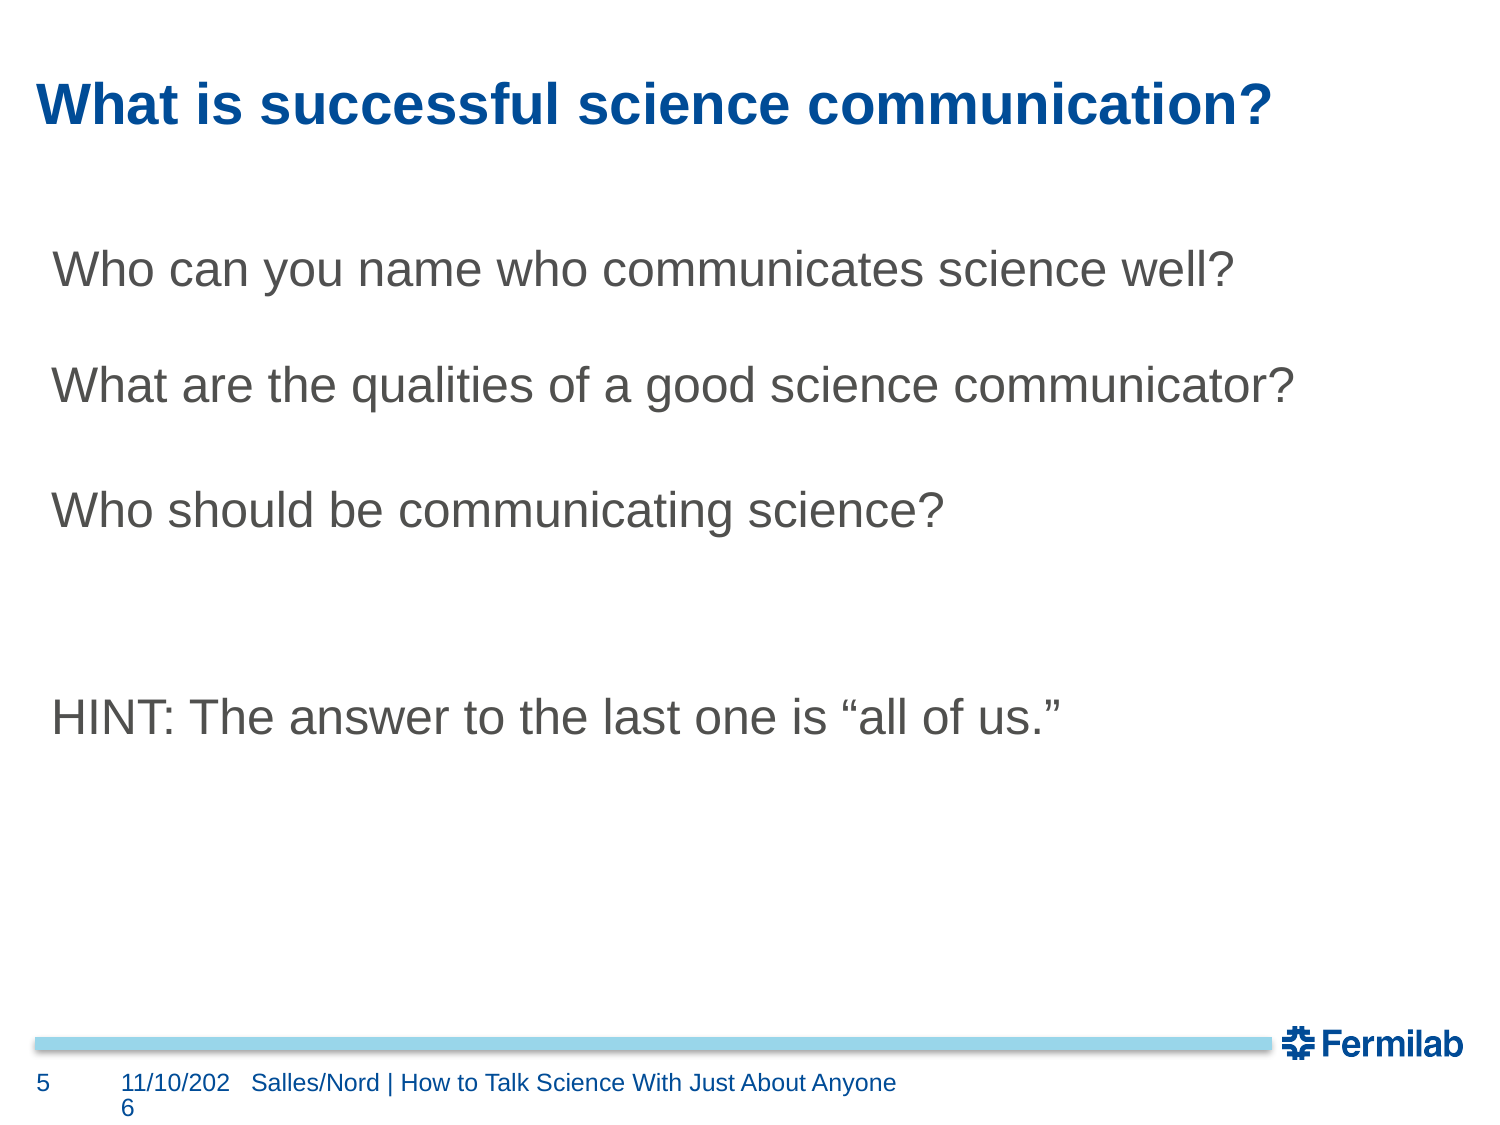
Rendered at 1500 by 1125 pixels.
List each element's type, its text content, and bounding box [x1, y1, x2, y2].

slide_number 5 [36, 1066, 105, 1106]
picture [1282, 1026, 1463, 1060]
title What is successful science communication? [36, 65, 1462, 136]
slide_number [120, 1066, 232, 1107]
list Who can you name who communicates science well? [52, 166, 1478, 304]
text_box HINT: The answer to the last one is “all of us.” [36, 676, 1462, 752]
footer Salles/Nord | How to Talk Science With Just About Anyone [251, 1066, 1279, 1107]
text_box Who should be communicating science? [36, 470, 1462, 605]
text_box What are the qualities of a good science communicator? [36, 345, 1461, 420]
